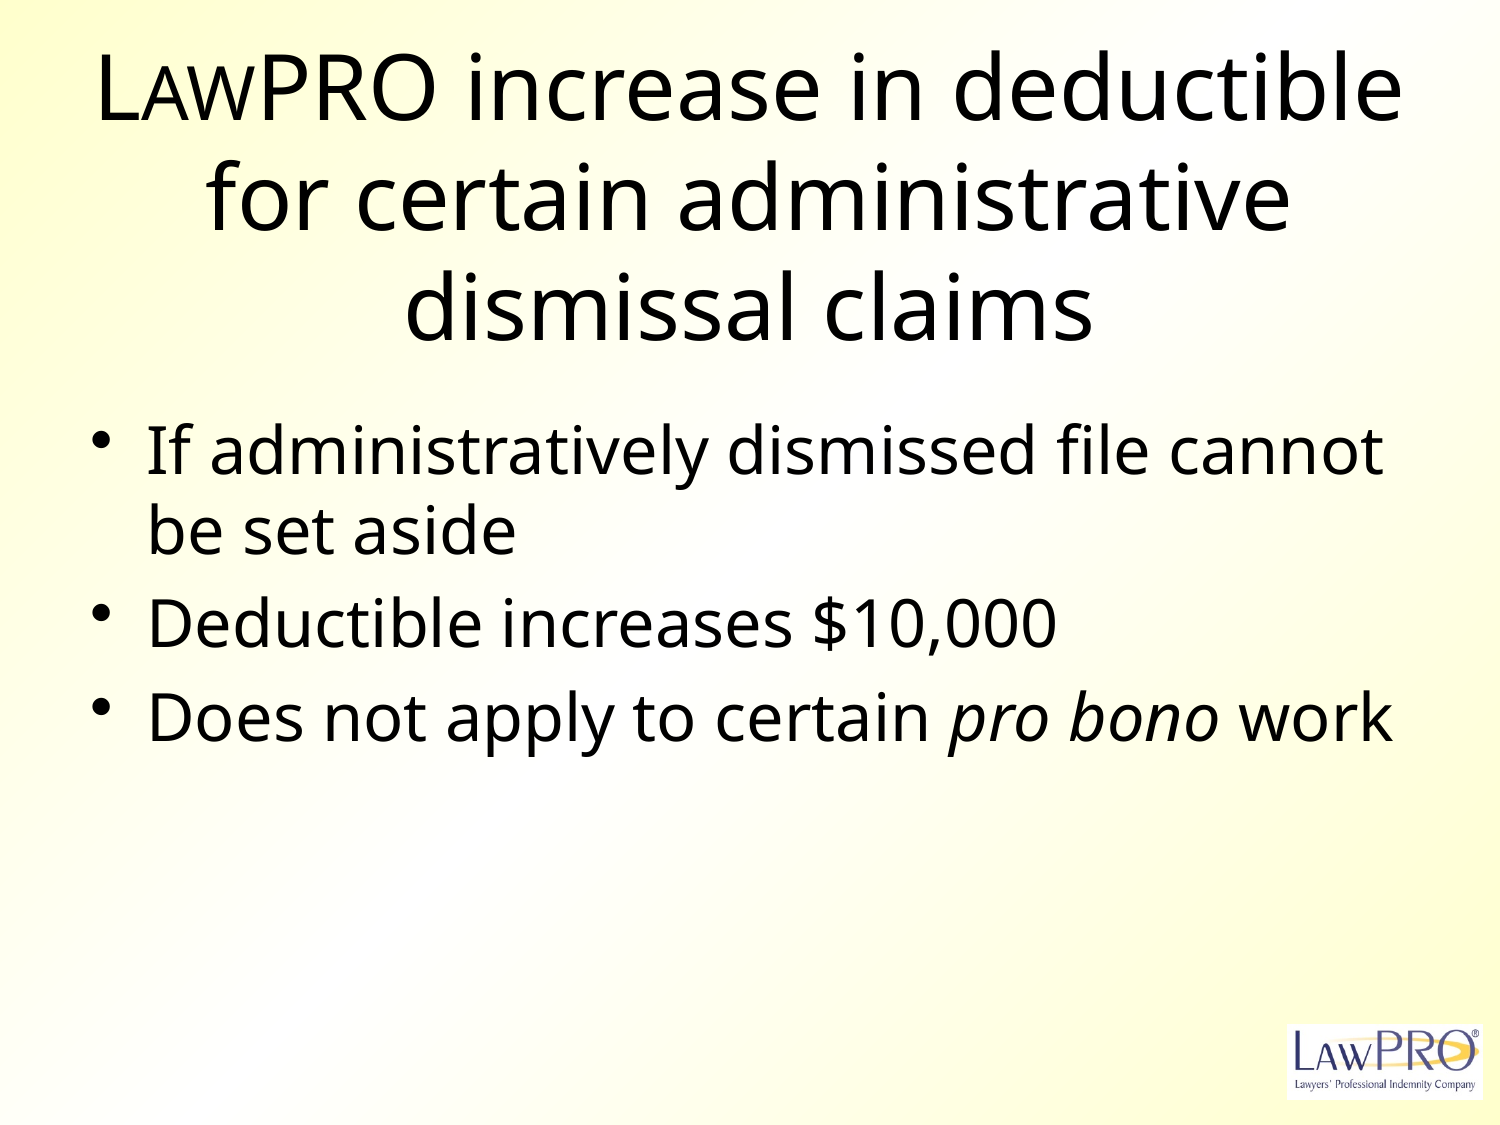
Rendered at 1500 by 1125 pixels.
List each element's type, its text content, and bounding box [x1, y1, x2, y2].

picture [1287, 1024, 1483, 1100]
title LAWPRO increase in deductible for certain administrative dismissal claims [75, 99, 1425, 288]
list If administratively dismissed file cannot be set aside Deductible increases $10,000 Does not apply to certain pro bono work [75, 399, 1425, 1038]
